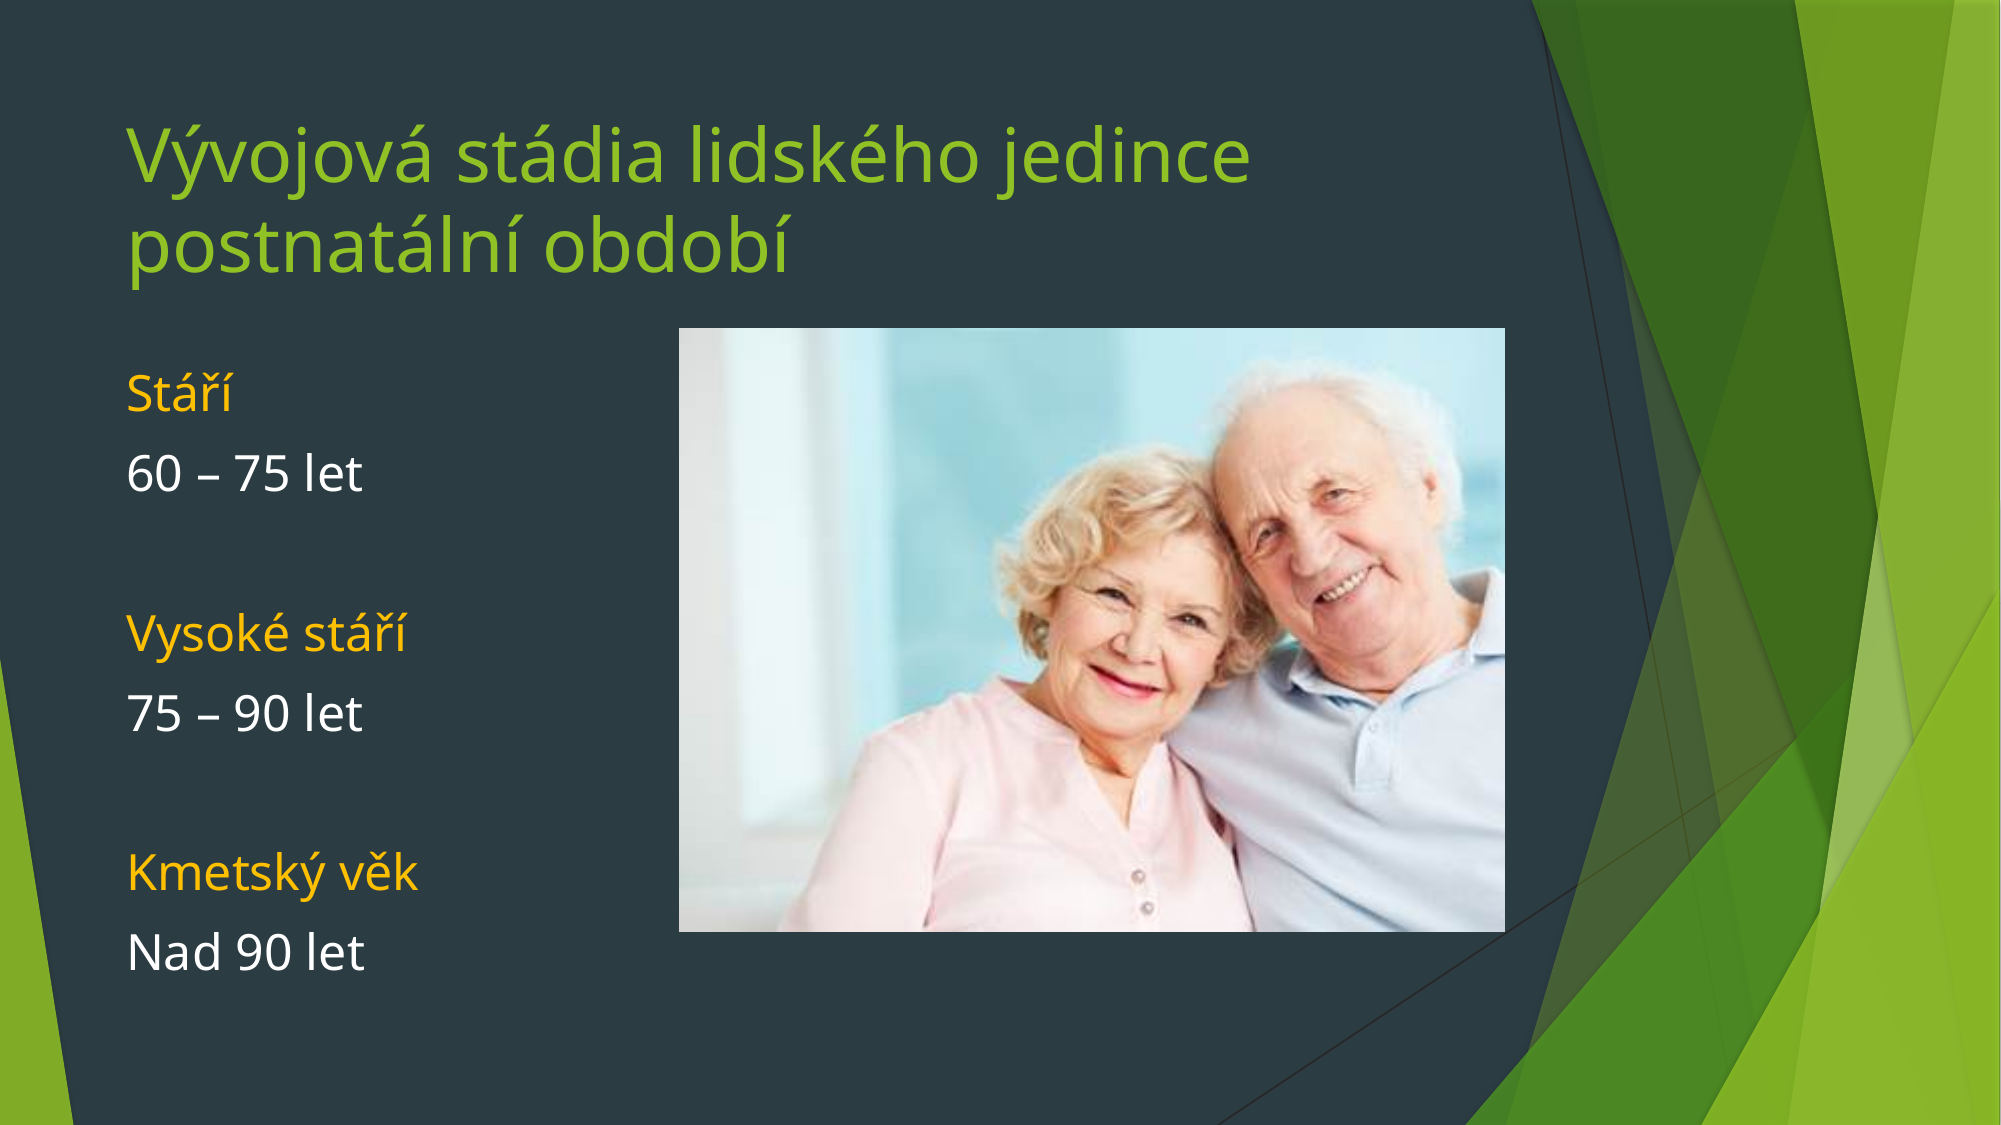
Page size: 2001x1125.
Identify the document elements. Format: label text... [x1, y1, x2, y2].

picture [679, 327, 1505, 933]
title Vývojová stádia lidského jedince postnatální období [111, 99, 1522, 317]
list Stáří 60 – 75 let Vysoké stáří 75 – 90 let Kmetský věk Nad 90 let [111, 354, 1522, 992]
